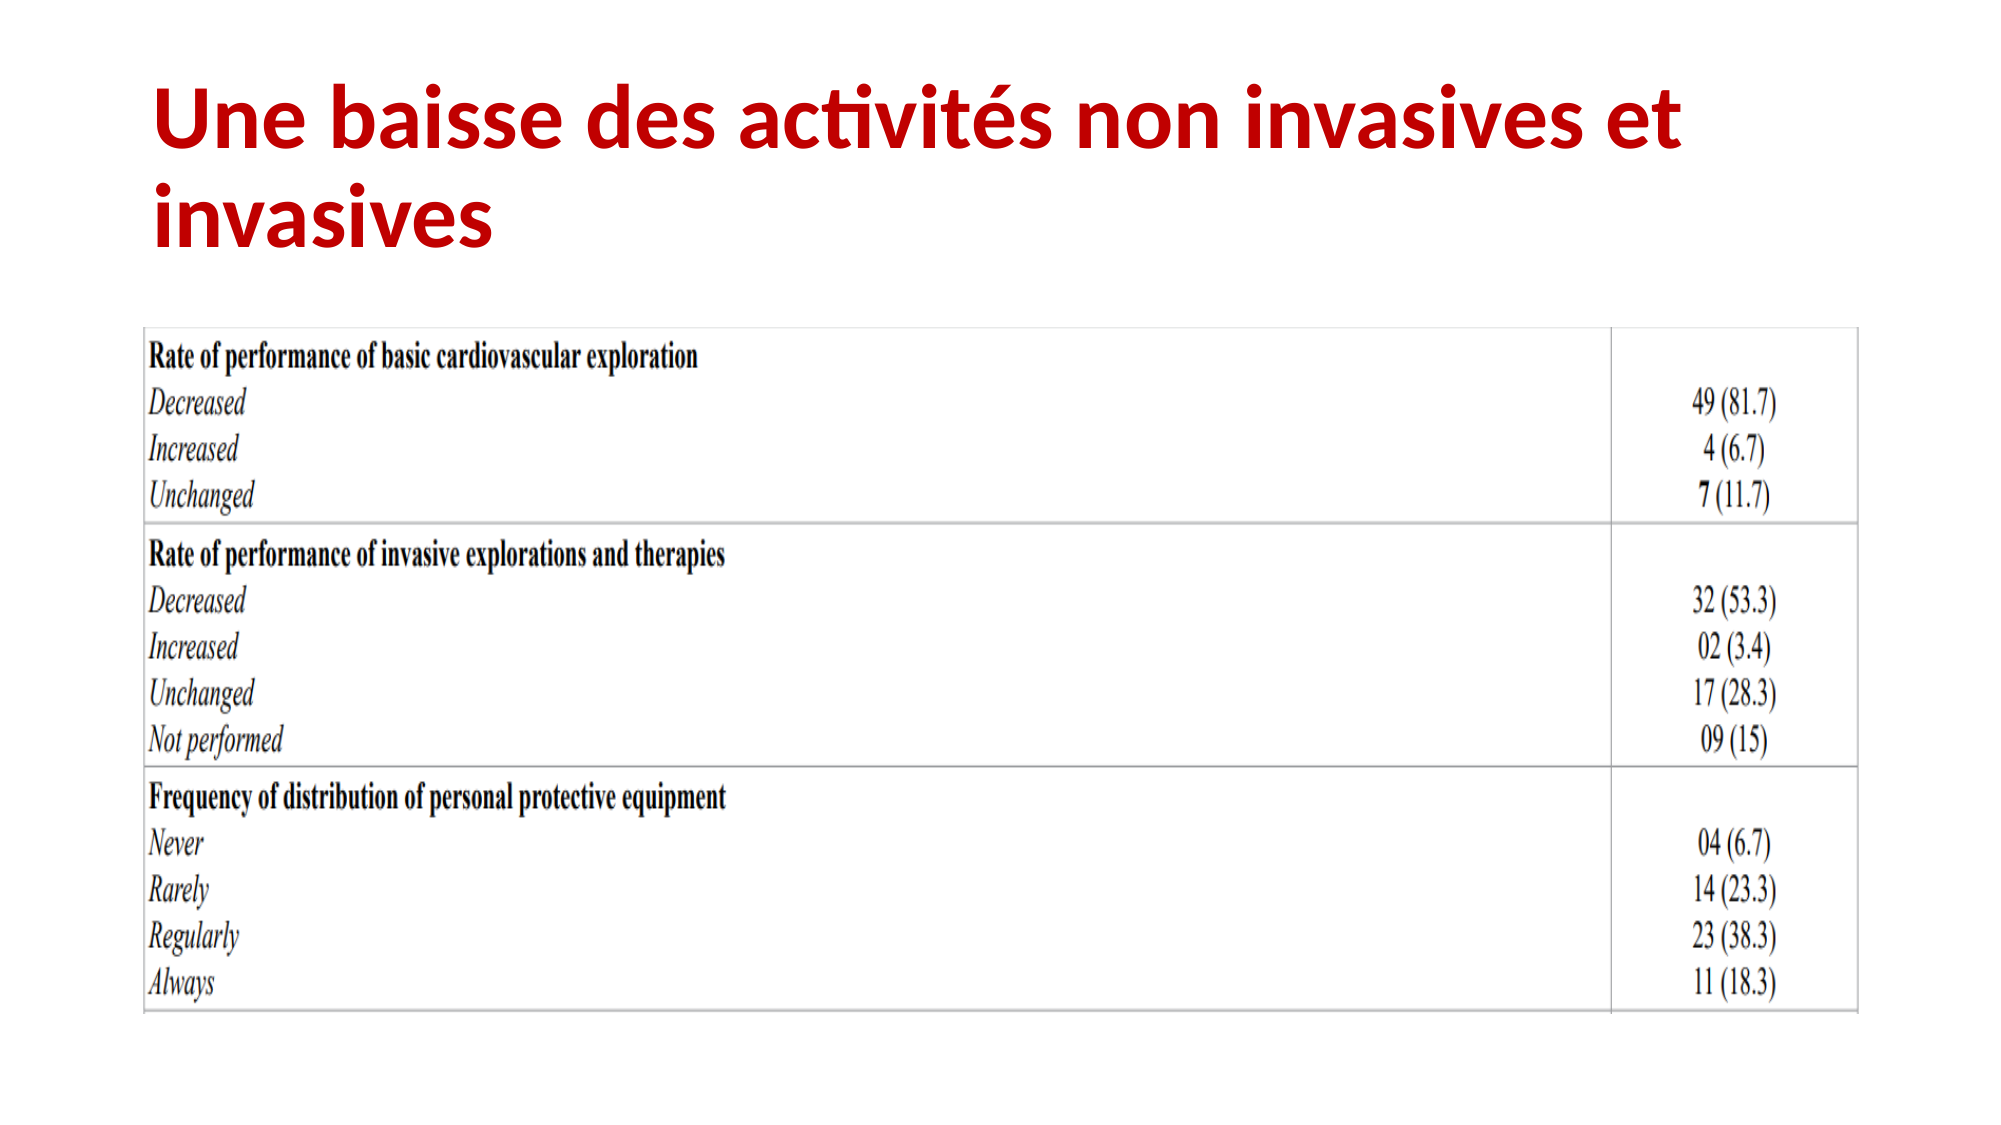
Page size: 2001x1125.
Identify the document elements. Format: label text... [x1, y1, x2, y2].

title Une baisse des activités non invasives et invasives [137, 59, 1863, 278]
picture [137, 327, 1863, 1014]
